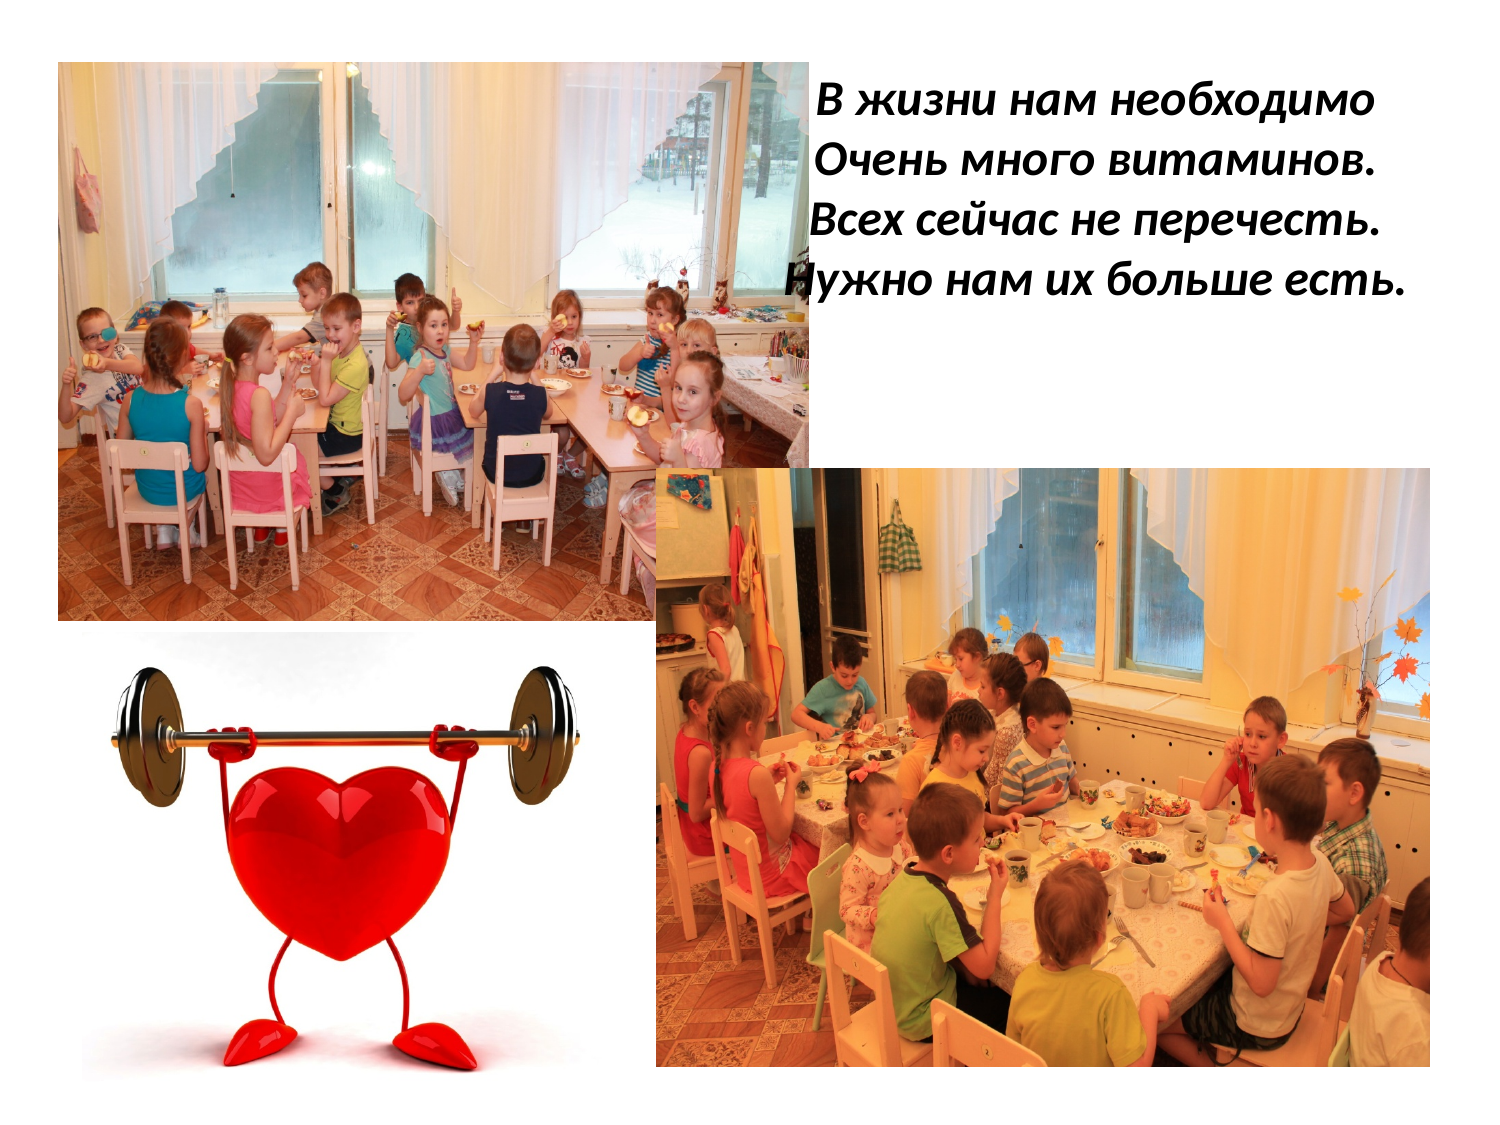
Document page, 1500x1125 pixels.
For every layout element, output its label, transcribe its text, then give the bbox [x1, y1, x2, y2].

picture [58, 62, 1430, 1067]
text_box В жизни нам необходимо Очень много витаминов. Всех сейчас не перечесть. Нужно нам их больше есть. [749, 58, 1442, 314]
picture [81, 632, 615, 1091]
